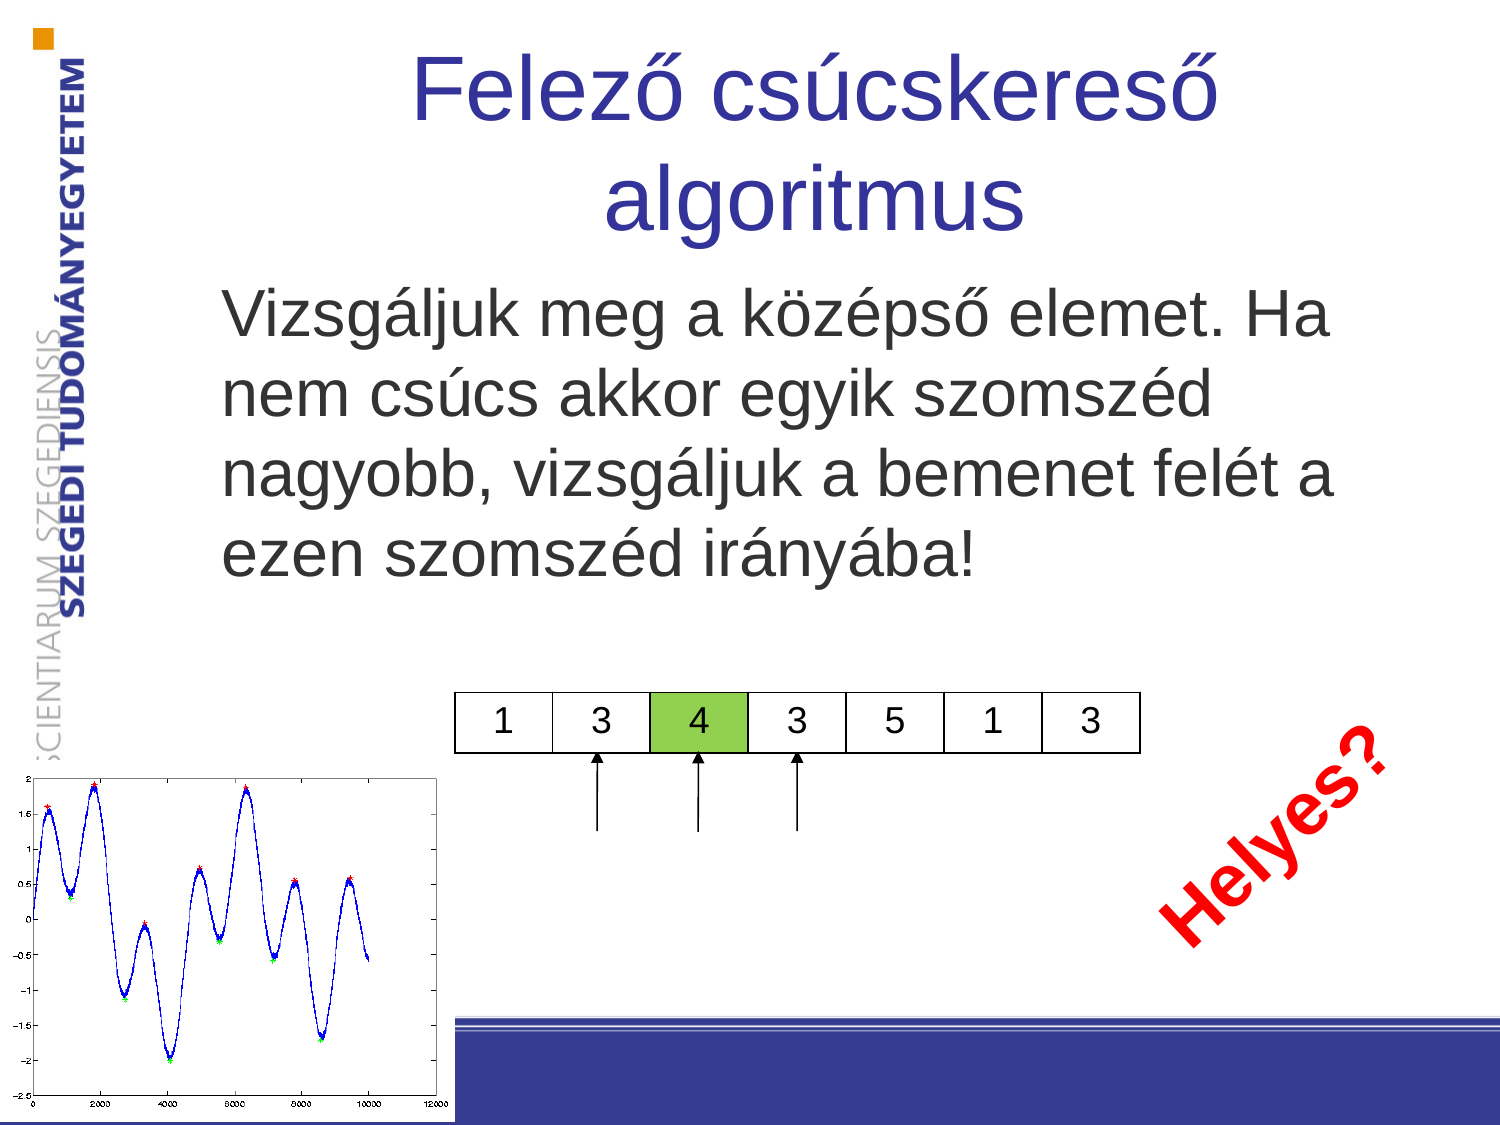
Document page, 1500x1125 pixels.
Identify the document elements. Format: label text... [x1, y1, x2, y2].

text_box Felező csúcskereső algoritmus [206, 45, 1425, 233]
picture [0, 0, 1500, 1125]
text_box Vizsgáljuk meg a középső elemet. Ha nem csúcs akkor egyik szomszéd nagyobb, vizsgáljuk a bemenet felét a ezen szomszéd irányába! [206, 262, 1425, 976]
table_header 1 [456, 693, 552, 752]
text_box Helyes? [1122, 685, 1426, 979]
table_header 1 [945, 693, 1041, 752]
table_header 3 [749, 693, 845, 752]
table_header 5 [847, 693, 943, 752]
text_box [591, 754, 604, 832]
table_header 4 [651, 693, 747, 752]
text_box [790, 754, 804, 832]
text_box [692, 751, 705, 832]
table_header 3 [1043, 693, 1139, 752]
table_header 3 [553, 693, 649, 752]
